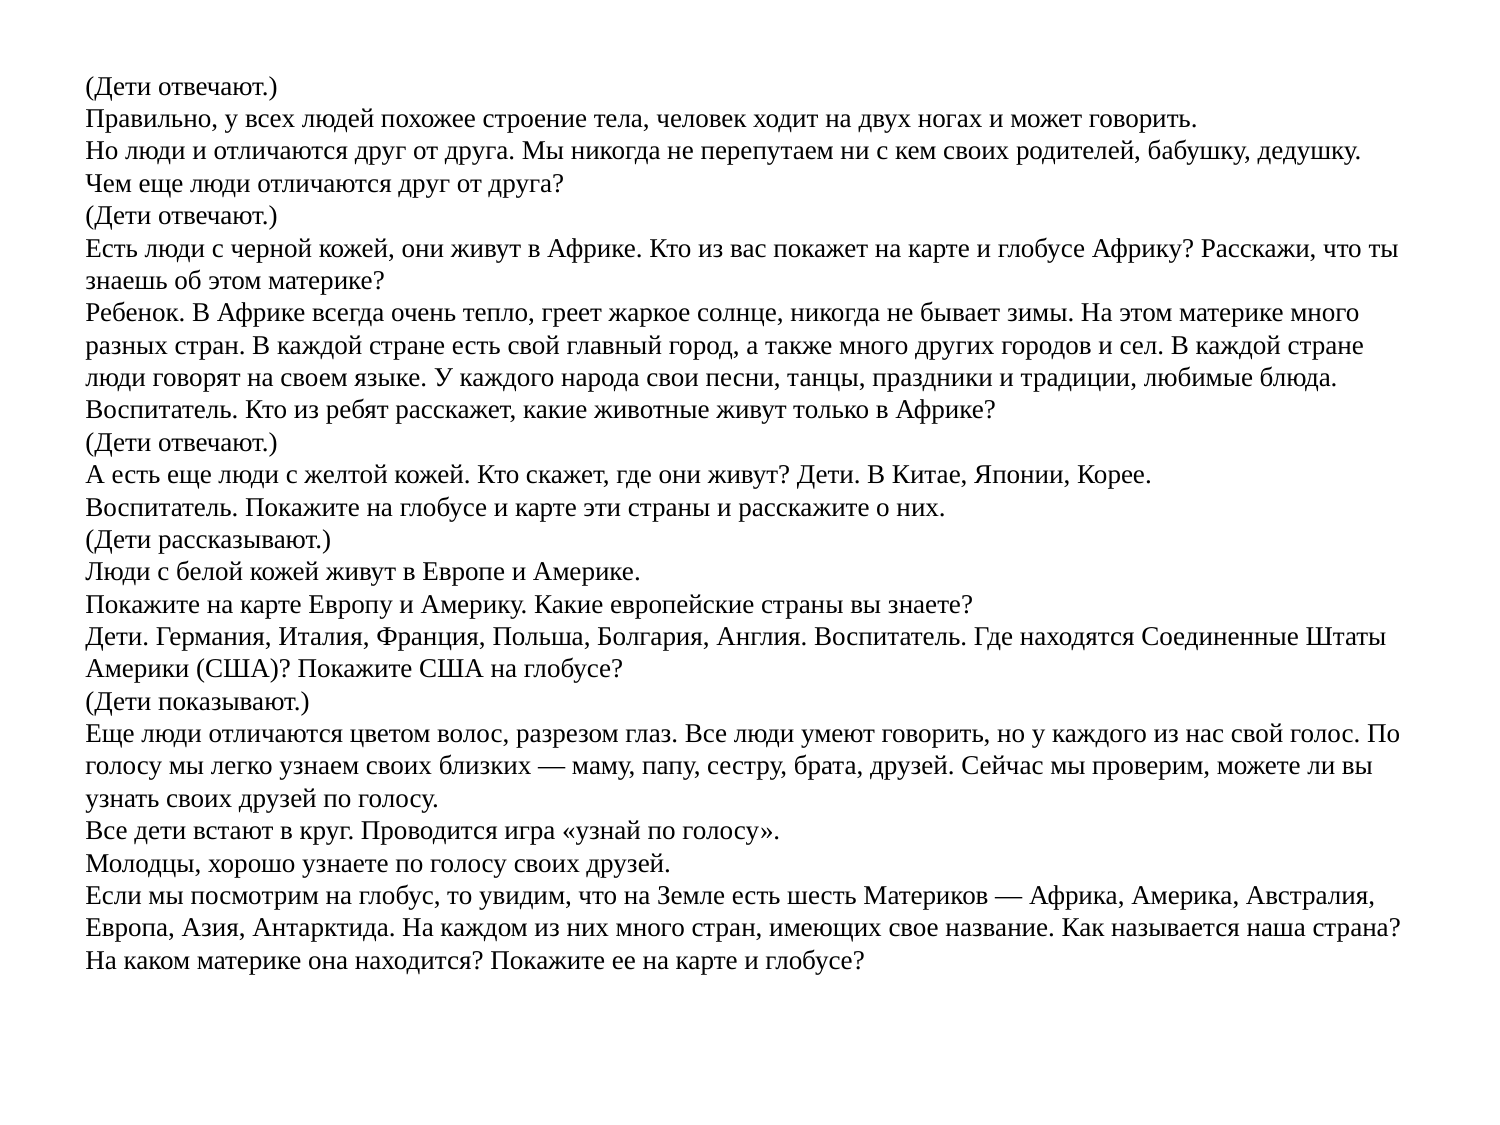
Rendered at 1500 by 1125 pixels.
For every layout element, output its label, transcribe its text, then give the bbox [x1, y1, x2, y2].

title (Дети отвечают.) Правильно, у всех людей похожее строение тела, человек ходит на двух ногах и может говорить. Но люди и отличаются друг от друга. Мы никогда не перепутаем ни с кем своих родителей, бабушку, дедушку. Чем еще люди отличаются друг от друга? (Дети отвечают.) Есть люди с черной кожей, они живут в Африке. Кто из вас покажет на карте и глобусе Африку? Расскажи, что ты знаешь об этом материке? Ребенок. В Африке всегда очень тепло, греет жаркое солнце, никогда не бывает зимы. На этом материке много разных стран. В каждой стране есть свой главный город, а также много других городов и сел. В каждой стране люди говорят на своем языке. У каждого народа свои песни, танцы, праздники и традиции, любимые блюда. Воспитатель. Кто из ребят расскажет, какие животные живут только в Африке? (Дети отвечают.) А есть еще люди с желтой кожей. Кто скажет, где они живут? Дети. В Китае, Японии, Корее. Воспитатель. Покажите на глобусе и карте эти страны и расскажите о них. (Дети рассказывают.) Люди с белой кожей живут в Европе и Америке. Покажите на карте Европу и Америку. Какие европейские страны вы знаете? Дети. Германия, Италия, Франция, Польша, Болгария, Англия. Воспитатель. Где находятся Соединенные Штаты Америки (США)? Покажите США на глобусе? (Дети показывают.) Еще люди отличаются цветом волос, разрезом глаз. Все люди уме­ют говорить, но у каждого из нас свой голос. По голосу мы легко узнаем своих близких — маму, папу, сестру, брата, друзей. Сейчас мы проверим, можете ли вы узнать своих друзей по голосу. Все дети встают в круг. Проводится игра «узнай по голосу». Молодцы, хорошо узнаете по голосу своих друзей. Если мы посмотрим на глобус, то увидим, что на Земле есть шесть Материков — Африка, Америка, Австралия, Европа, Азия, Антарктида. На каждом из них много стран, имеющих свое название. Как называется наша страна? На каком материке она находится? Покажите ее на карте и глобусе? [70, 35, 1421, 1008]
